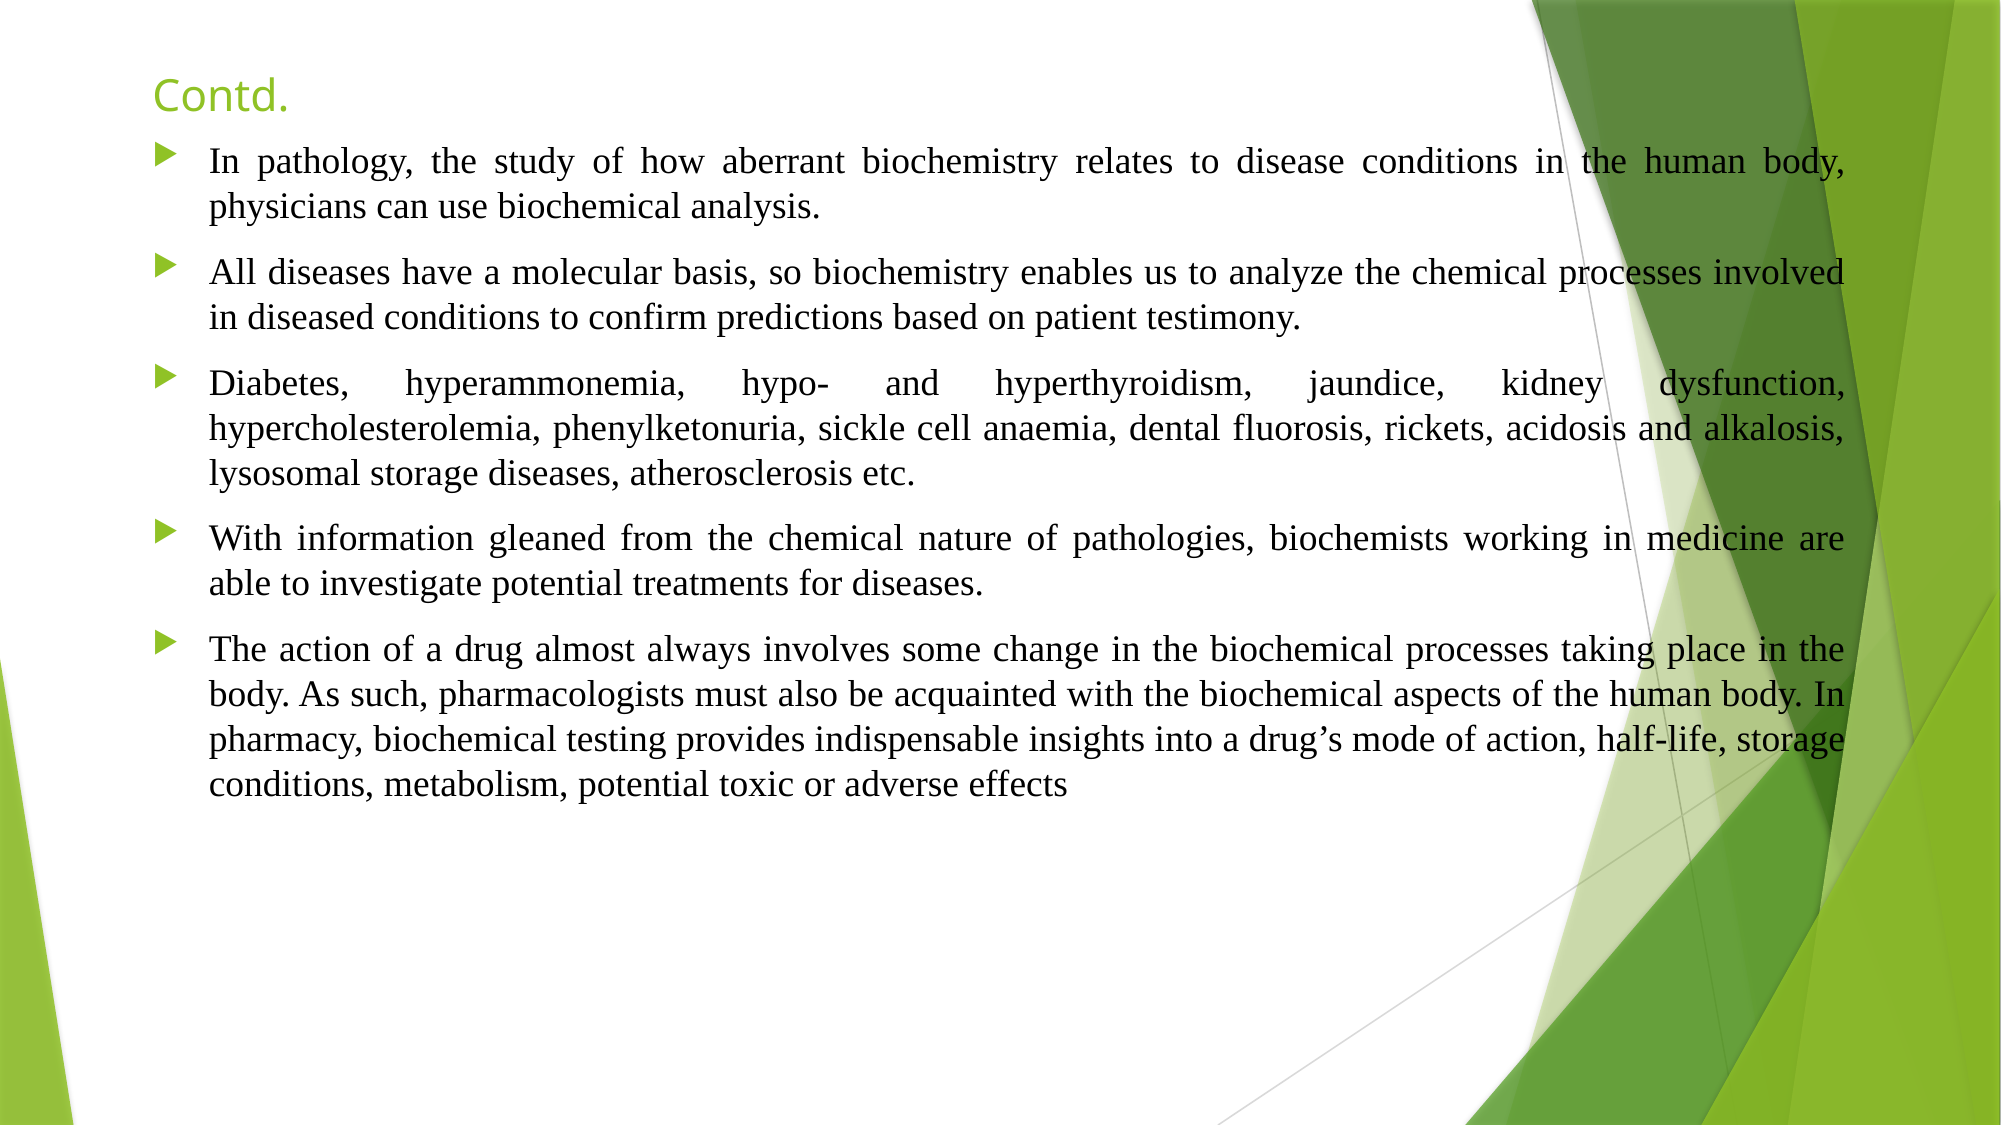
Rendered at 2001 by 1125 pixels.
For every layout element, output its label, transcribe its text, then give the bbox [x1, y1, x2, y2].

title Contd. [137, 59, 1863, 128]
list In pathology, the study of how aberrant biochemistry relates to disease conditions in the human body, physicians can use biochemical analysis. All diseases have a molecular basis, so biochemistry enables us to analyze the chemical processes involved in diseased conditions to confirm predictions based on patient testimony. Diabetes, hyperammonemia, hypo- and hyperthyroidism, jaundice, kidney dysfunction, hypercholesterolemia, phenylketonuria, sickle cell anaemia, dental fluorosis, rickets, acidosis and alkalosis, lysosomal storage diseases, atherosclerosis etc. With information gleaned from the chemical nature of pathologies, biochemists working in medicine are able to investigate potential treatments for diseases. The action of a drug almost always involves some change in the biochemical processes taking place in the body. As such, pharmacologists must also be acquainted with the biochemical aspects of the human body. In pharmacy, biochemical testing provides indispensable insights into a drug’s mode of action, half-life, storage conditions, metabolism, potential toxic or adverse effects [137, 128, 1863, 1040]
